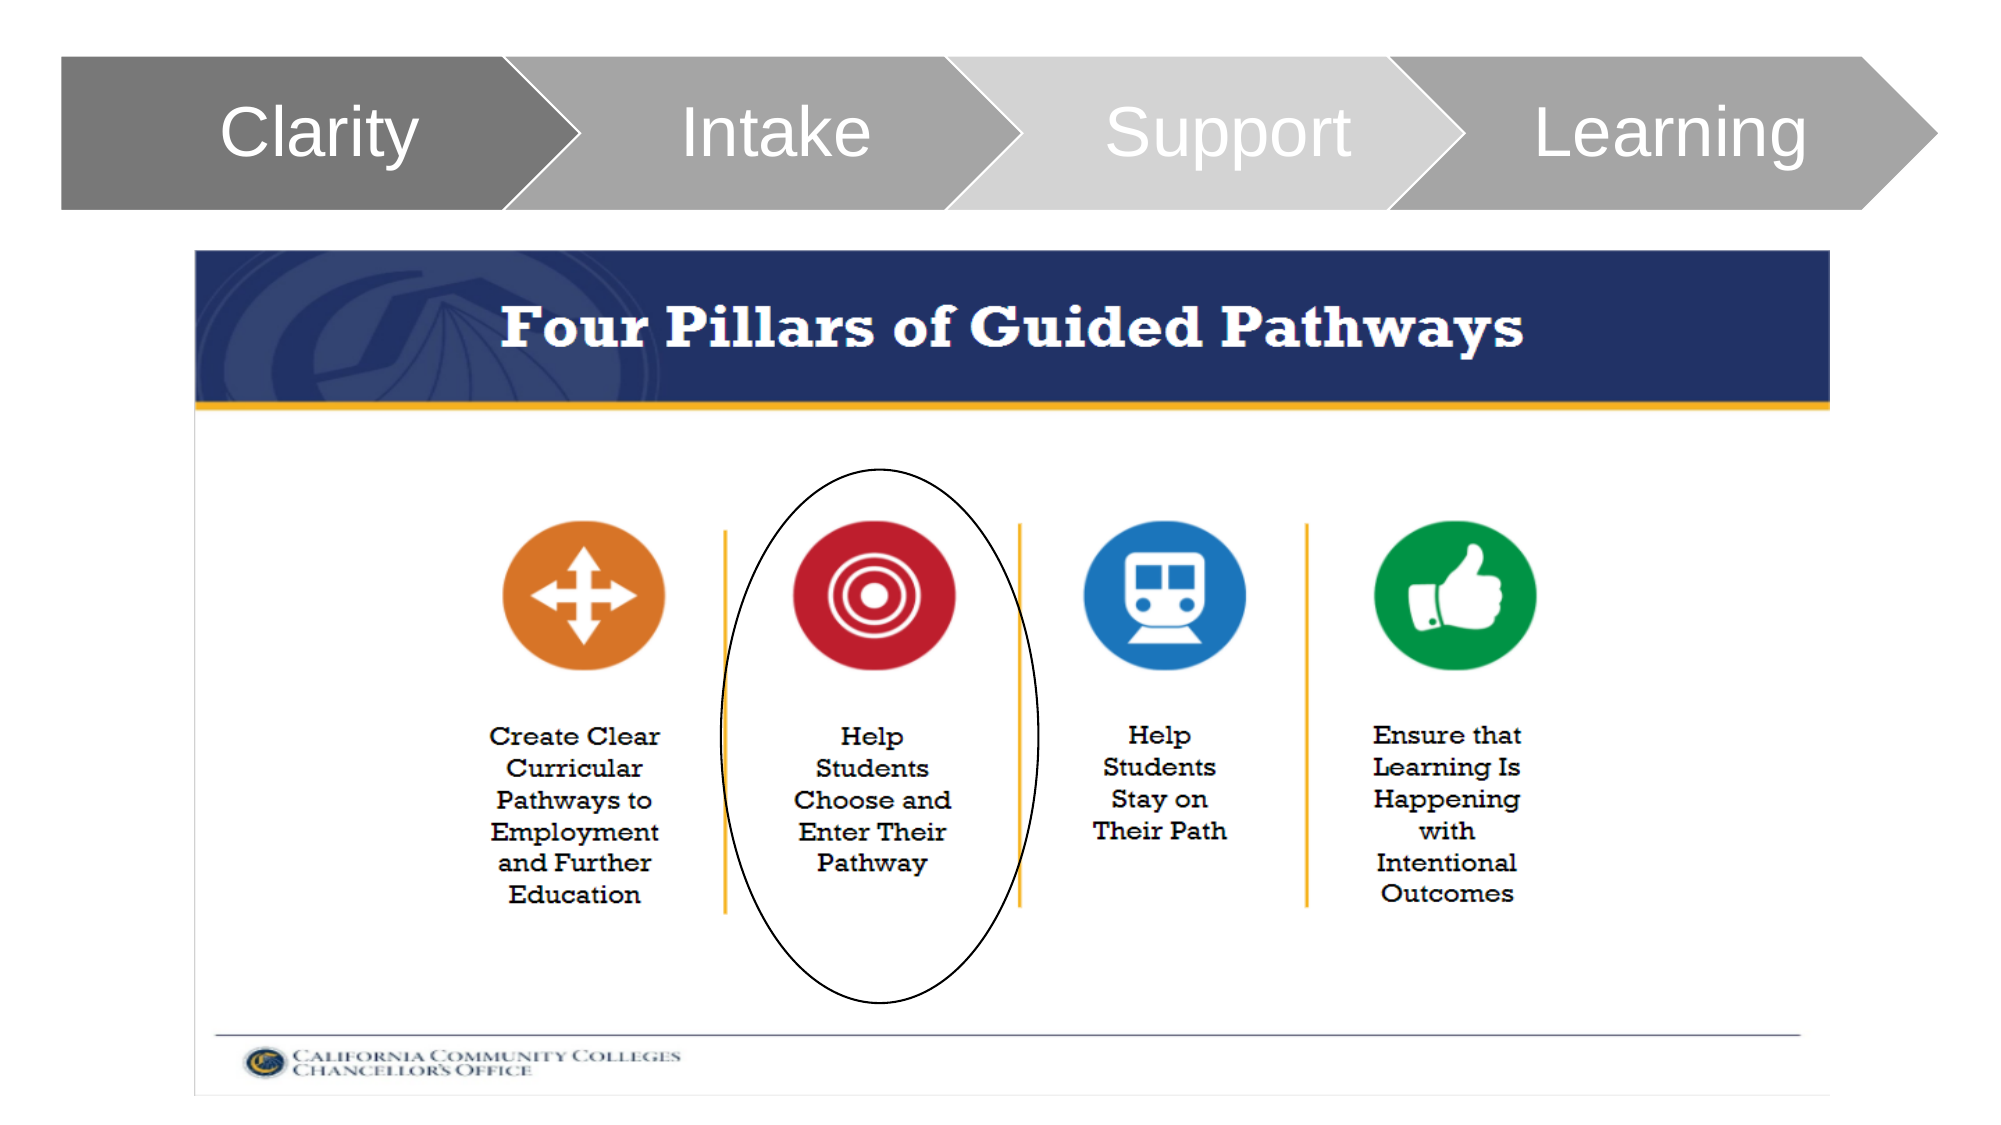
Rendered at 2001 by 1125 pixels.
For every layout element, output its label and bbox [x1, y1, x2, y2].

picture [193, 250, 1830, 1096]
text_box [59, 55, 1940, 212]
